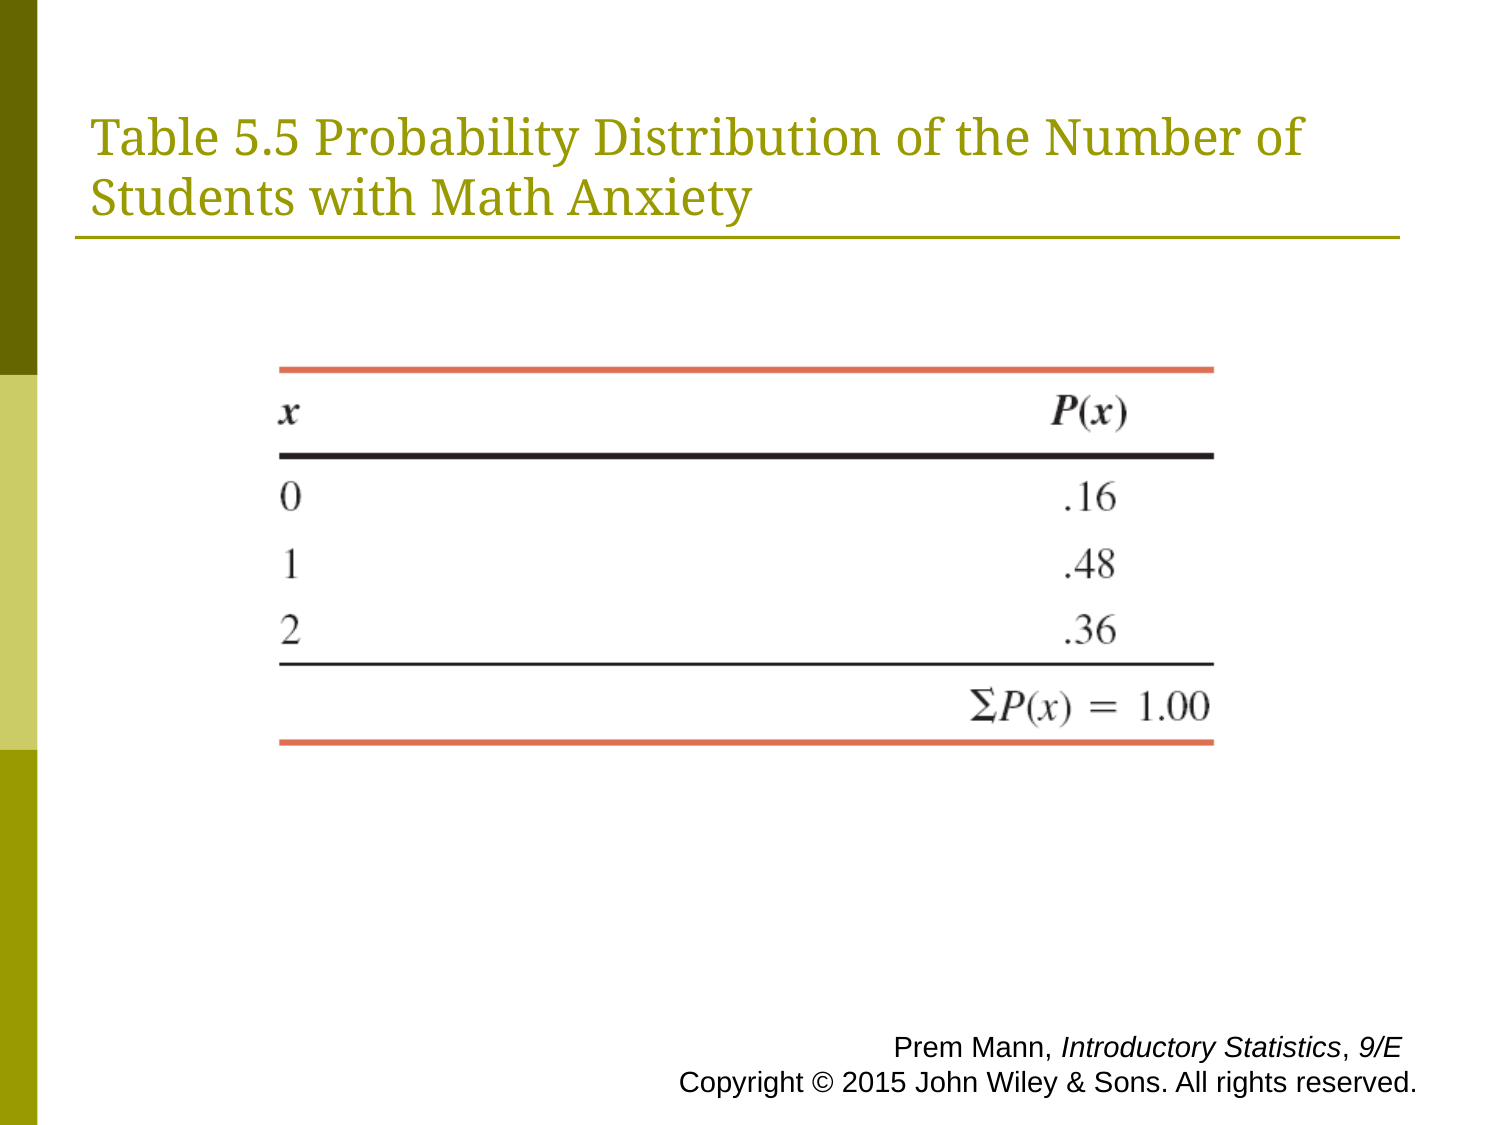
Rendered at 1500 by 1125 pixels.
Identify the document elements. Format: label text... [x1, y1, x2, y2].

picture [266, 353, 1234, 772]
text_box Prem Mann, Introductory Statistics, 9/E Copyright © 2015 John Wiley & Sons. All rights reserved. [664, 1020, 1449, 1106]
title Table 5.5 Probability Distribution of the Number of Students with Math Anxiety [75, 45, 1425, 233]
